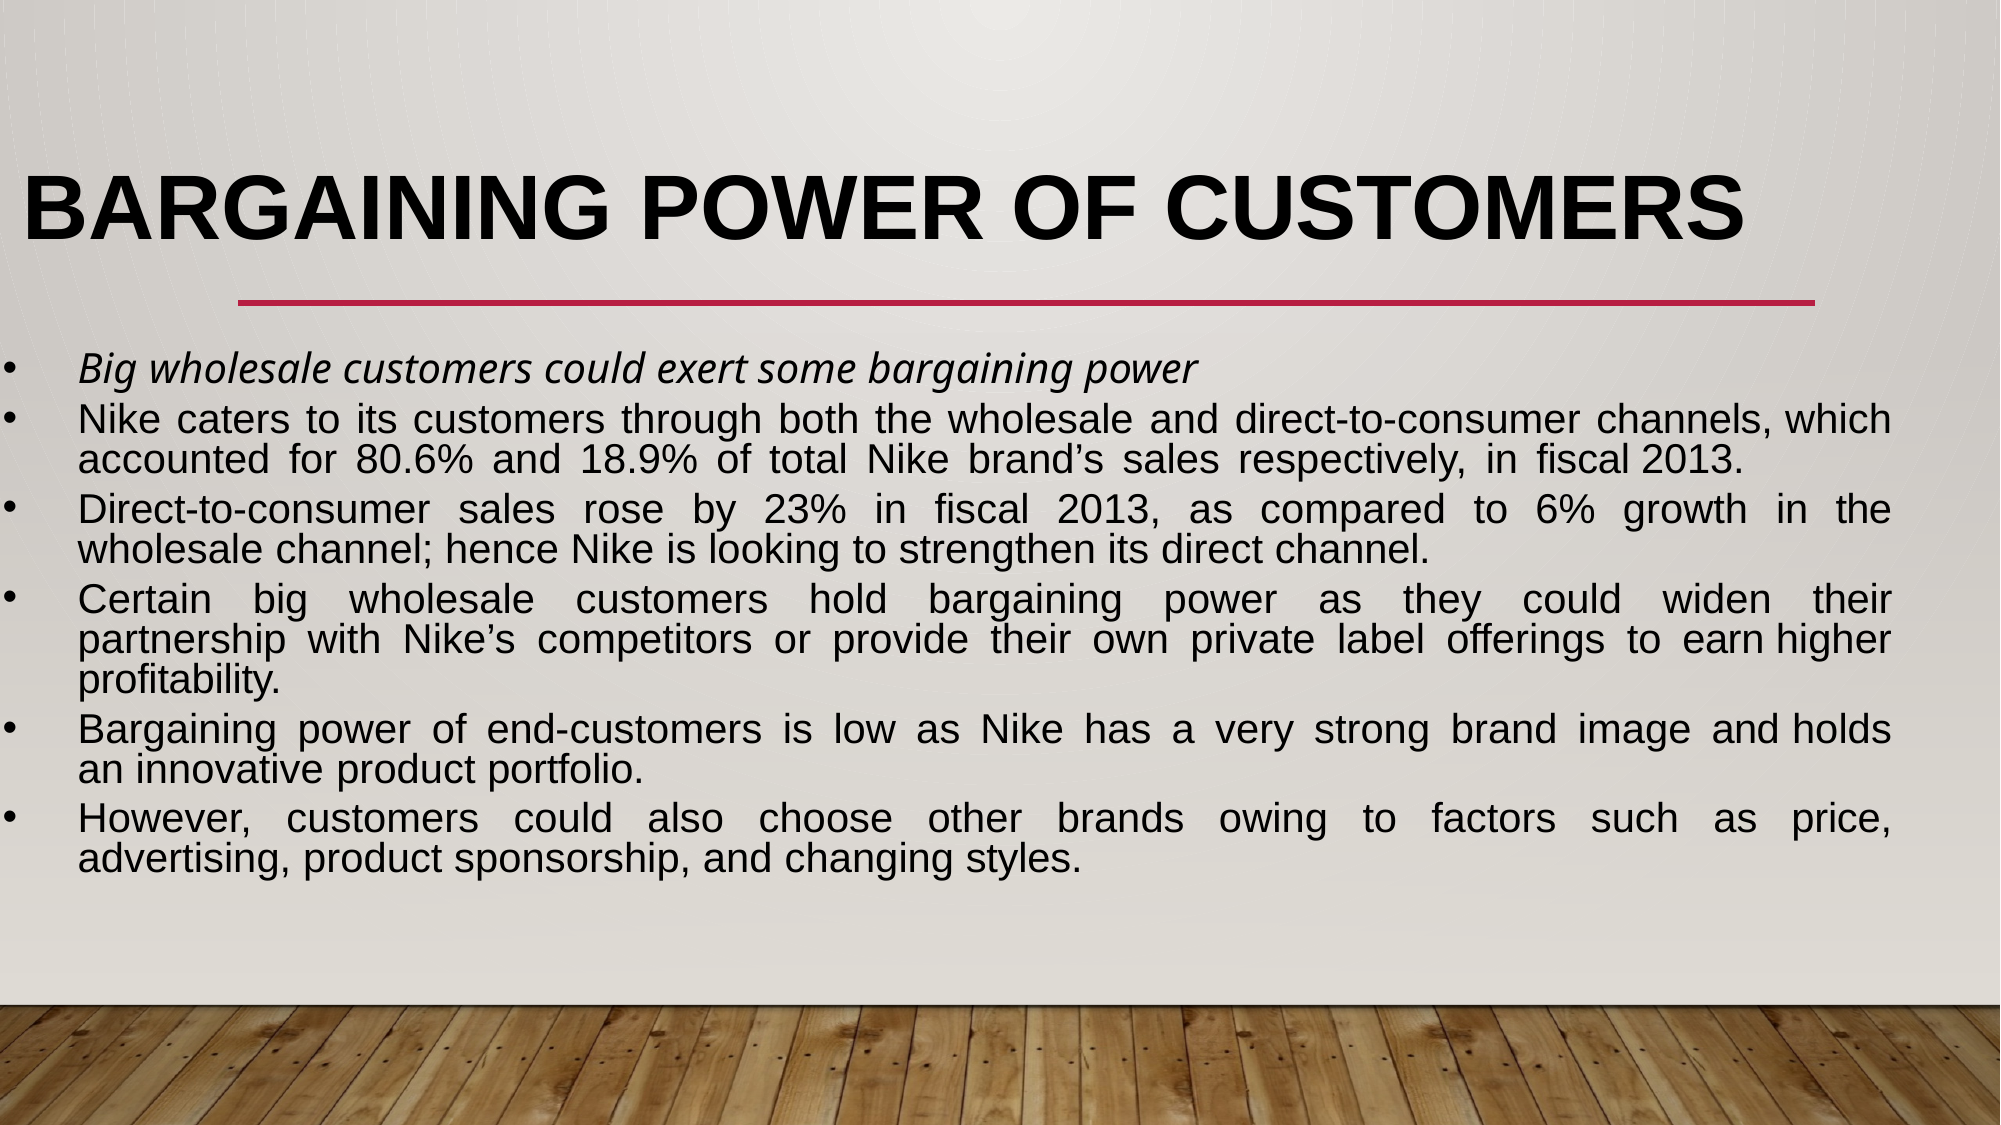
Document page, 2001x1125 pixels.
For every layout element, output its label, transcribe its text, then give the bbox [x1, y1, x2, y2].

list Big wholesale customers could exert some bargaining power Nike caters to its customers through both the wholesale and direct-to-consumer channels, which accounted for 80.6% and 18.9% of total Nike brand’s sales respectively, in fiscal 2013. Direct-to-consumer sales rose by 23% in fiscal 2013, as compared to 6% growth in the wholesale channel; hence Nike is looking to strengthen its direct channel. Certain big wholesale customers hold bargaining power as they could widen their partnership with Nike’s competitors or provide their own private label offerings to earn higher profitability. Bargaining power of end-customers is low as Nike has a very strong brand image and holds an innovative product portfolio. However, customers could also choose other brands owing to factors such as price, advertising, product sponsorship, and changing styles. [0, 339, 1894, 981]
title Bargaining Power Of Customers [0, 129, 1979, 336]
picture [0, 1005, 2000, 1125]
